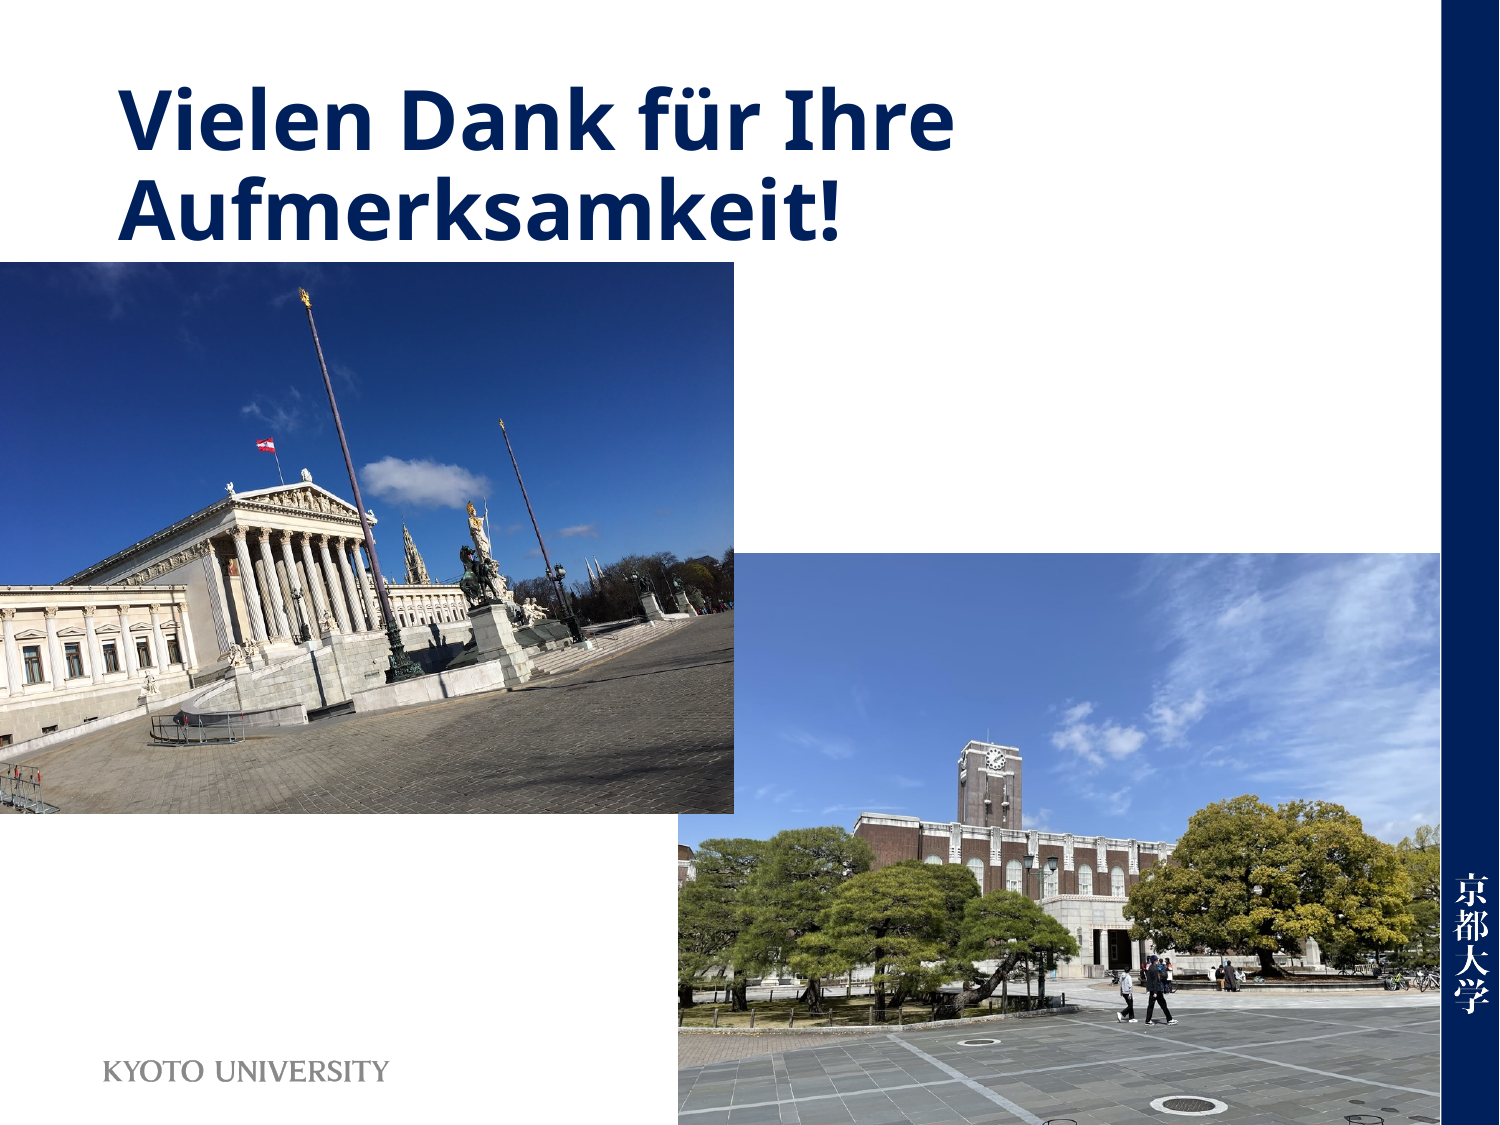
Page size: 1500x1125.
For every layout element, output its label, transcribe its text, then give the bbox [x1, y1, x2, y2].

picture [1452, 873, 1490, 1014]
picture [103, 1060, 390, 1082]
picture [0, 262, 1440, 1125]
title Vielen Dank für Ihre Aufmerksamkeit! [103, 59, 1381, 278]
